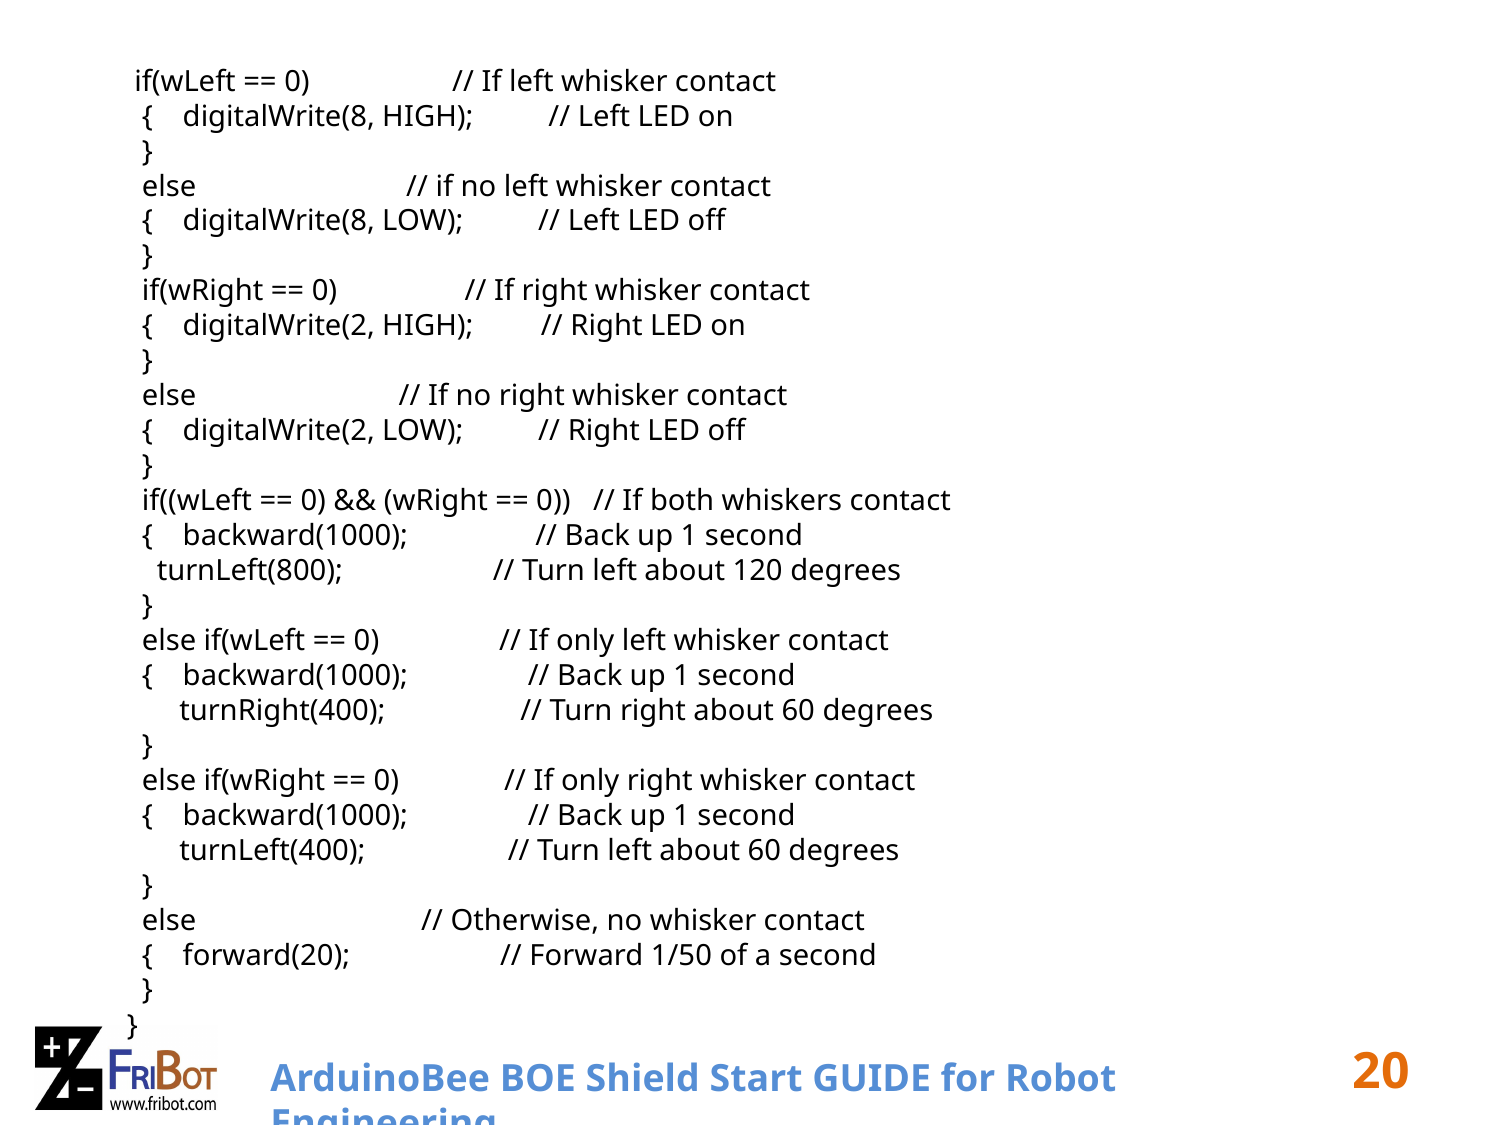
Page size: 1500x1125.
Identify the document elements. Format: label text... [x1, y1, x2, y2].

text_box if(wLeft == 0) // If left whisker contact { digitalWrite(8, HIGH); // Left LED on } else // if no left whisker contact { digitalWrite(8, LOW); // Left LED off } if(wRight == 0) // If right whisker contact { digitalWrite(2, HIGH); // Right LED on } else // If no right whisker contact { digitalWrite(2, LOW); // Right LED off } if((wLeft == 0) && (wRight == 0)) // If both whiskers contact { backward(1000); // Back up 1 second turnLeft(800); // Turn left about 120 degrees } else if(wLeft == 0) // If only left whisker contact { backward(1000); // Back up 1 second turnRight(400); // Turn right about 60 degrees } else if(wRight == 0) // If only right whisker contact { backward(1000); // Back up 1 second turnLeft(400); // Turn left about 60 degrees } else // Otherwise, no whisker contact { forward(20); // Forward 1/50 of a second } } [112, 54, 1365, 1049]
picture [34, 1025, 218, 1111]
slide_number 20 [1074, 1042, 1425, 1103]
